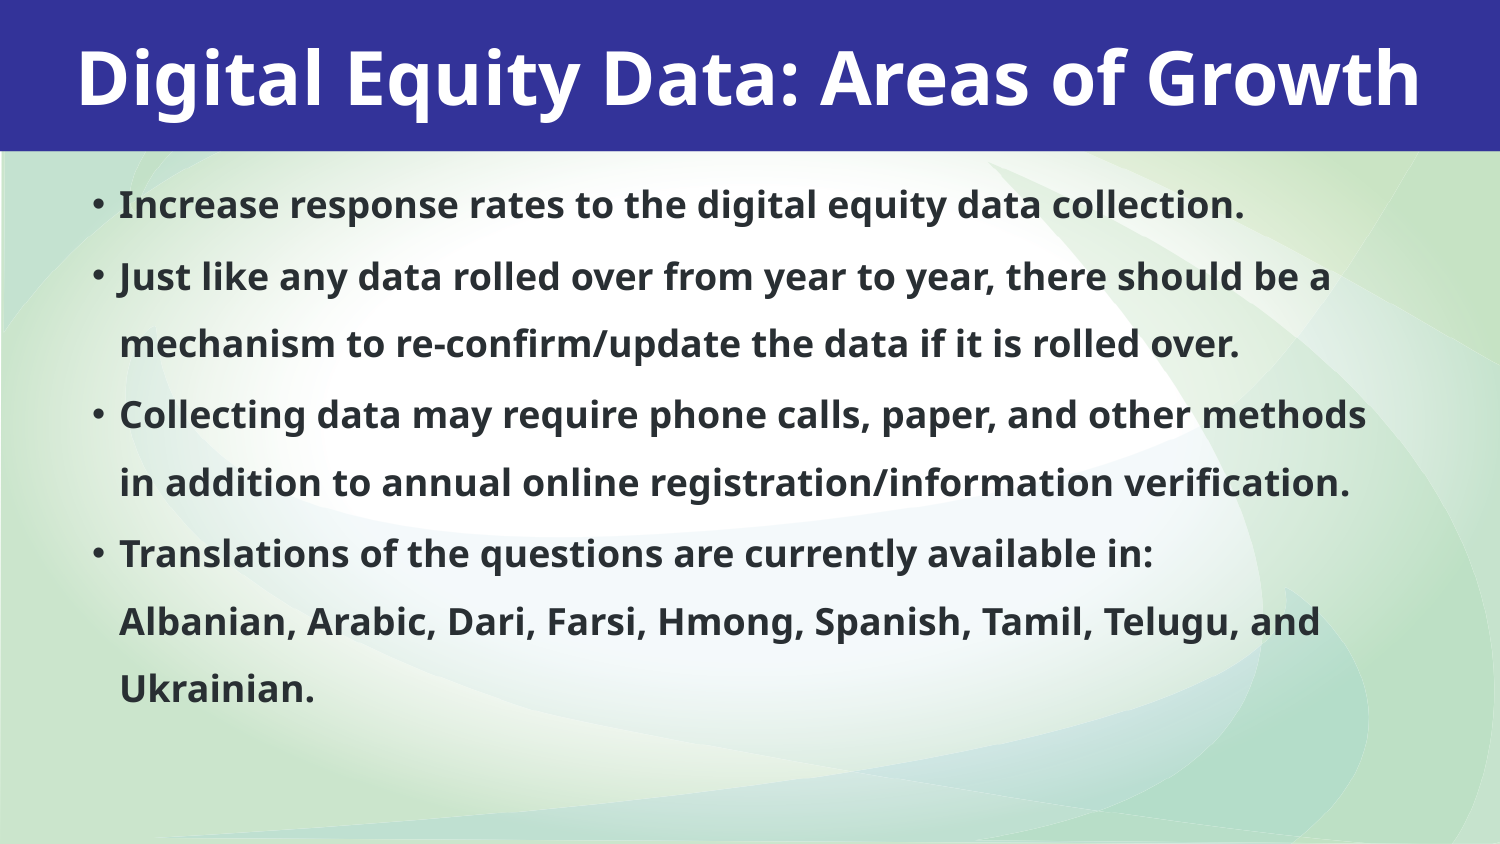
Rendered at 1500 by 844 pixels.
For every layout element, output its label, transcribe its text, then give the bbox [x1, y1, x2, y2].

title Digital Equity Data: Areas of Growth [0, 0, 1500, 152]
text_box Increase response rates to the digital equity data collection. Just like any data rolled over from year to year, there should be a mechanism to re-confirm/update the data if it is rolled over. Collecting data may require phone calls, paper, and other methods in addition to annual online registration/information verification. Translations of the questions are currently available in: Albanian, Arabic, Dari, Farsi, Hmong, Spanish, Tamil, Telugu, and Ukrainian. [77, 151, 1429, 564]
